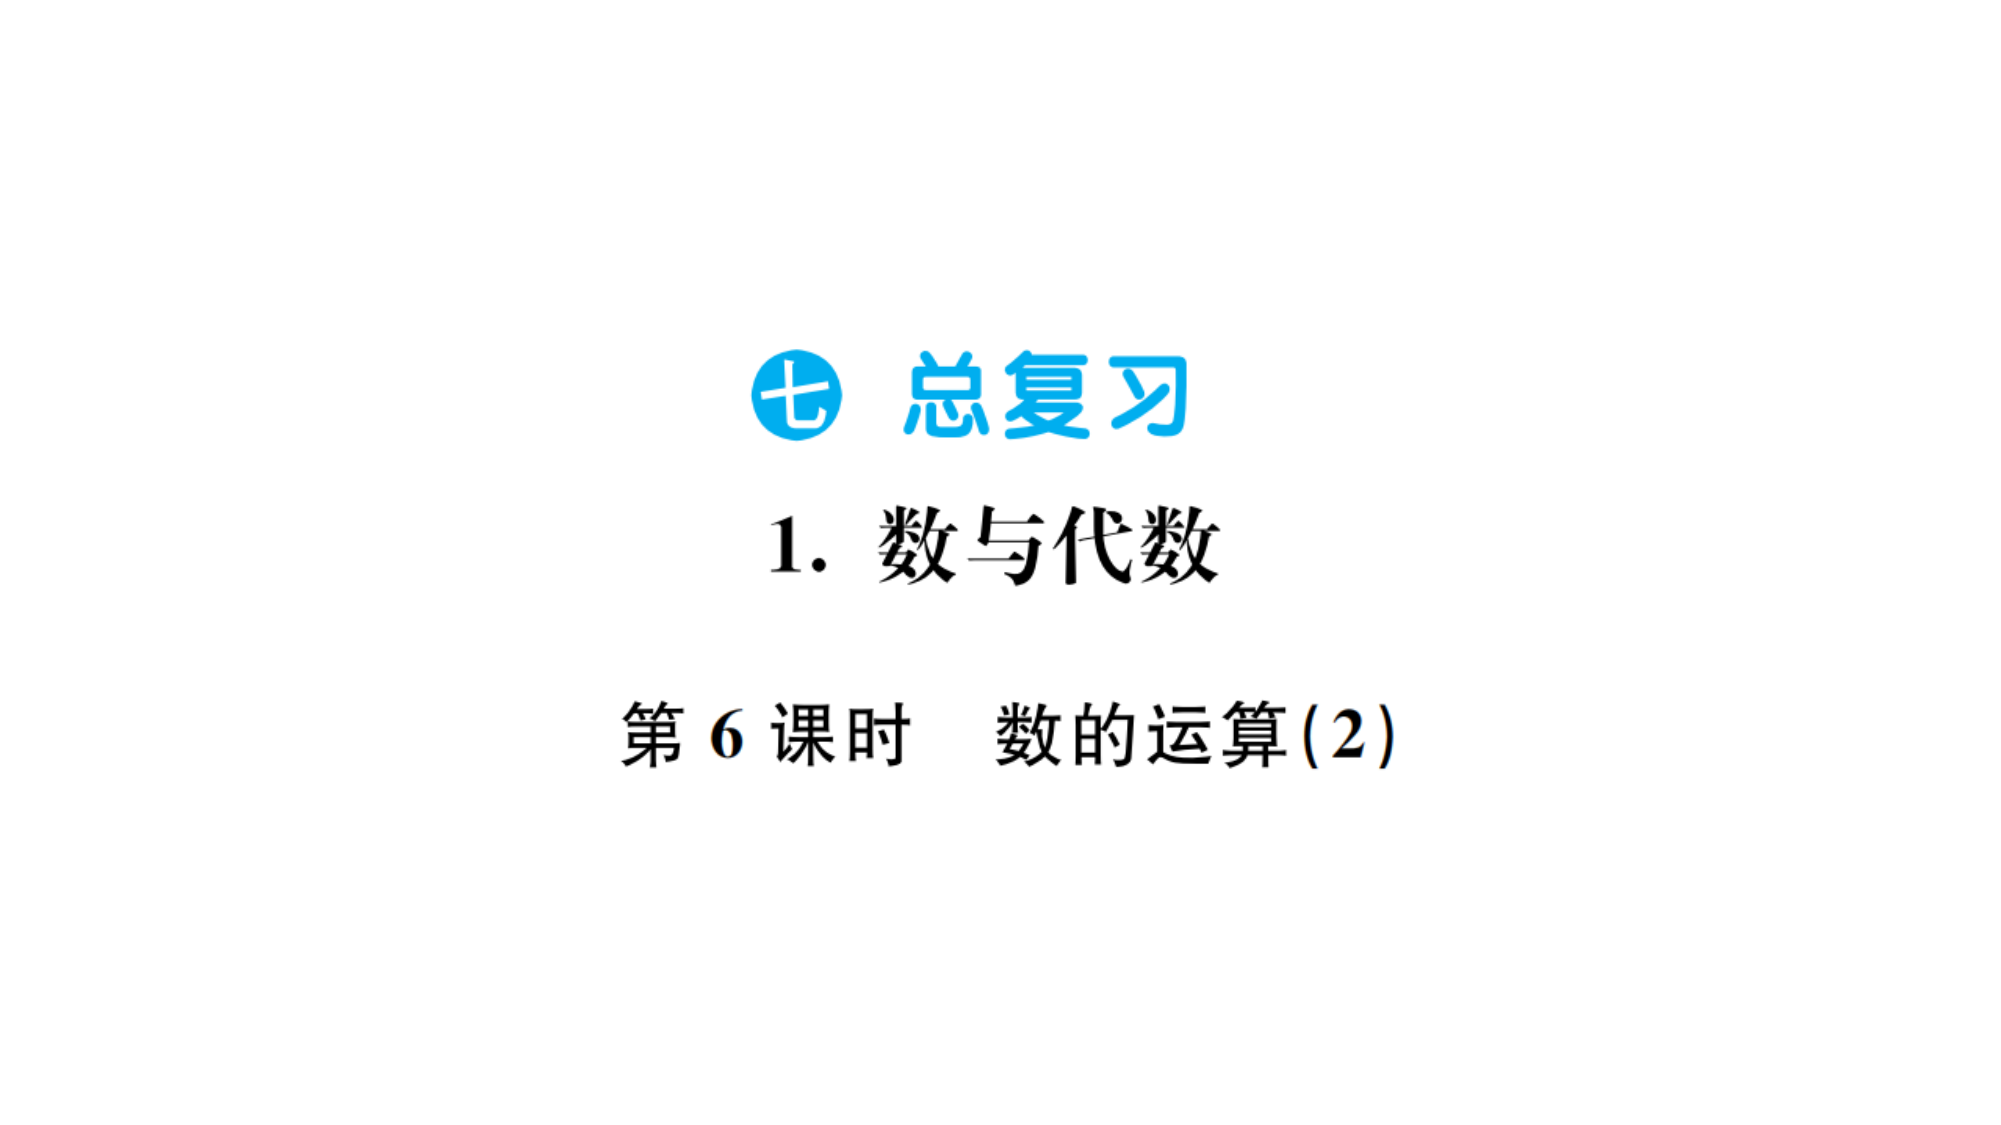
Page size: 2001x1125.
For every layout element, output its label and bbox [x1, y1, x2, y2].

picture [586, 668, 1414, 805]
text_box [551, 326, 1430, 618]
